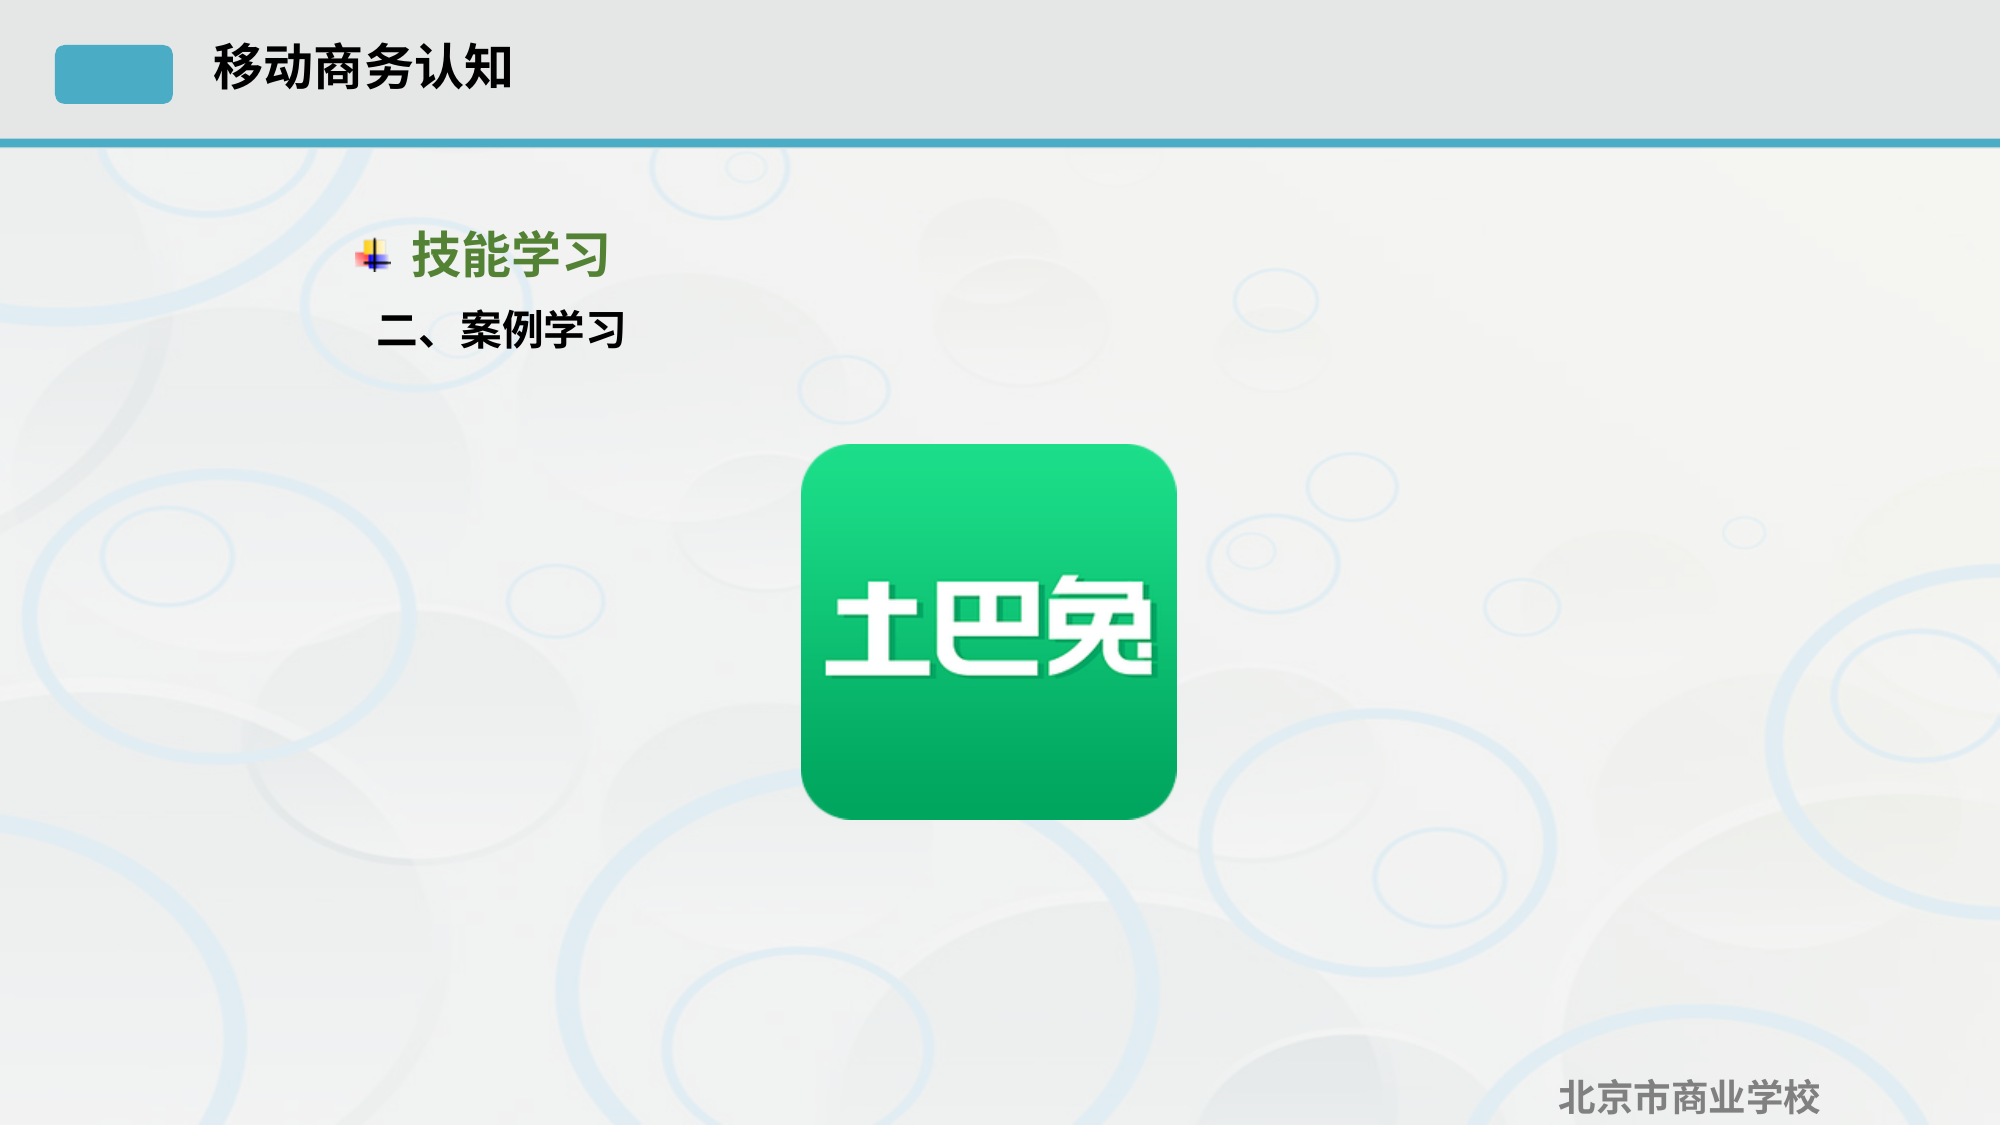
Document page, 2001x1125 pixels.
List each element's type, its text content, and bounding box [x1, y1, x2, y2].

picture [355, 236, 391, 272]
text_box 二、案例学习 [362, 296, 643, 361]
picture [801, 444, 1177, 820]
text_box 技能学习 [340, 172, 633, 292]
